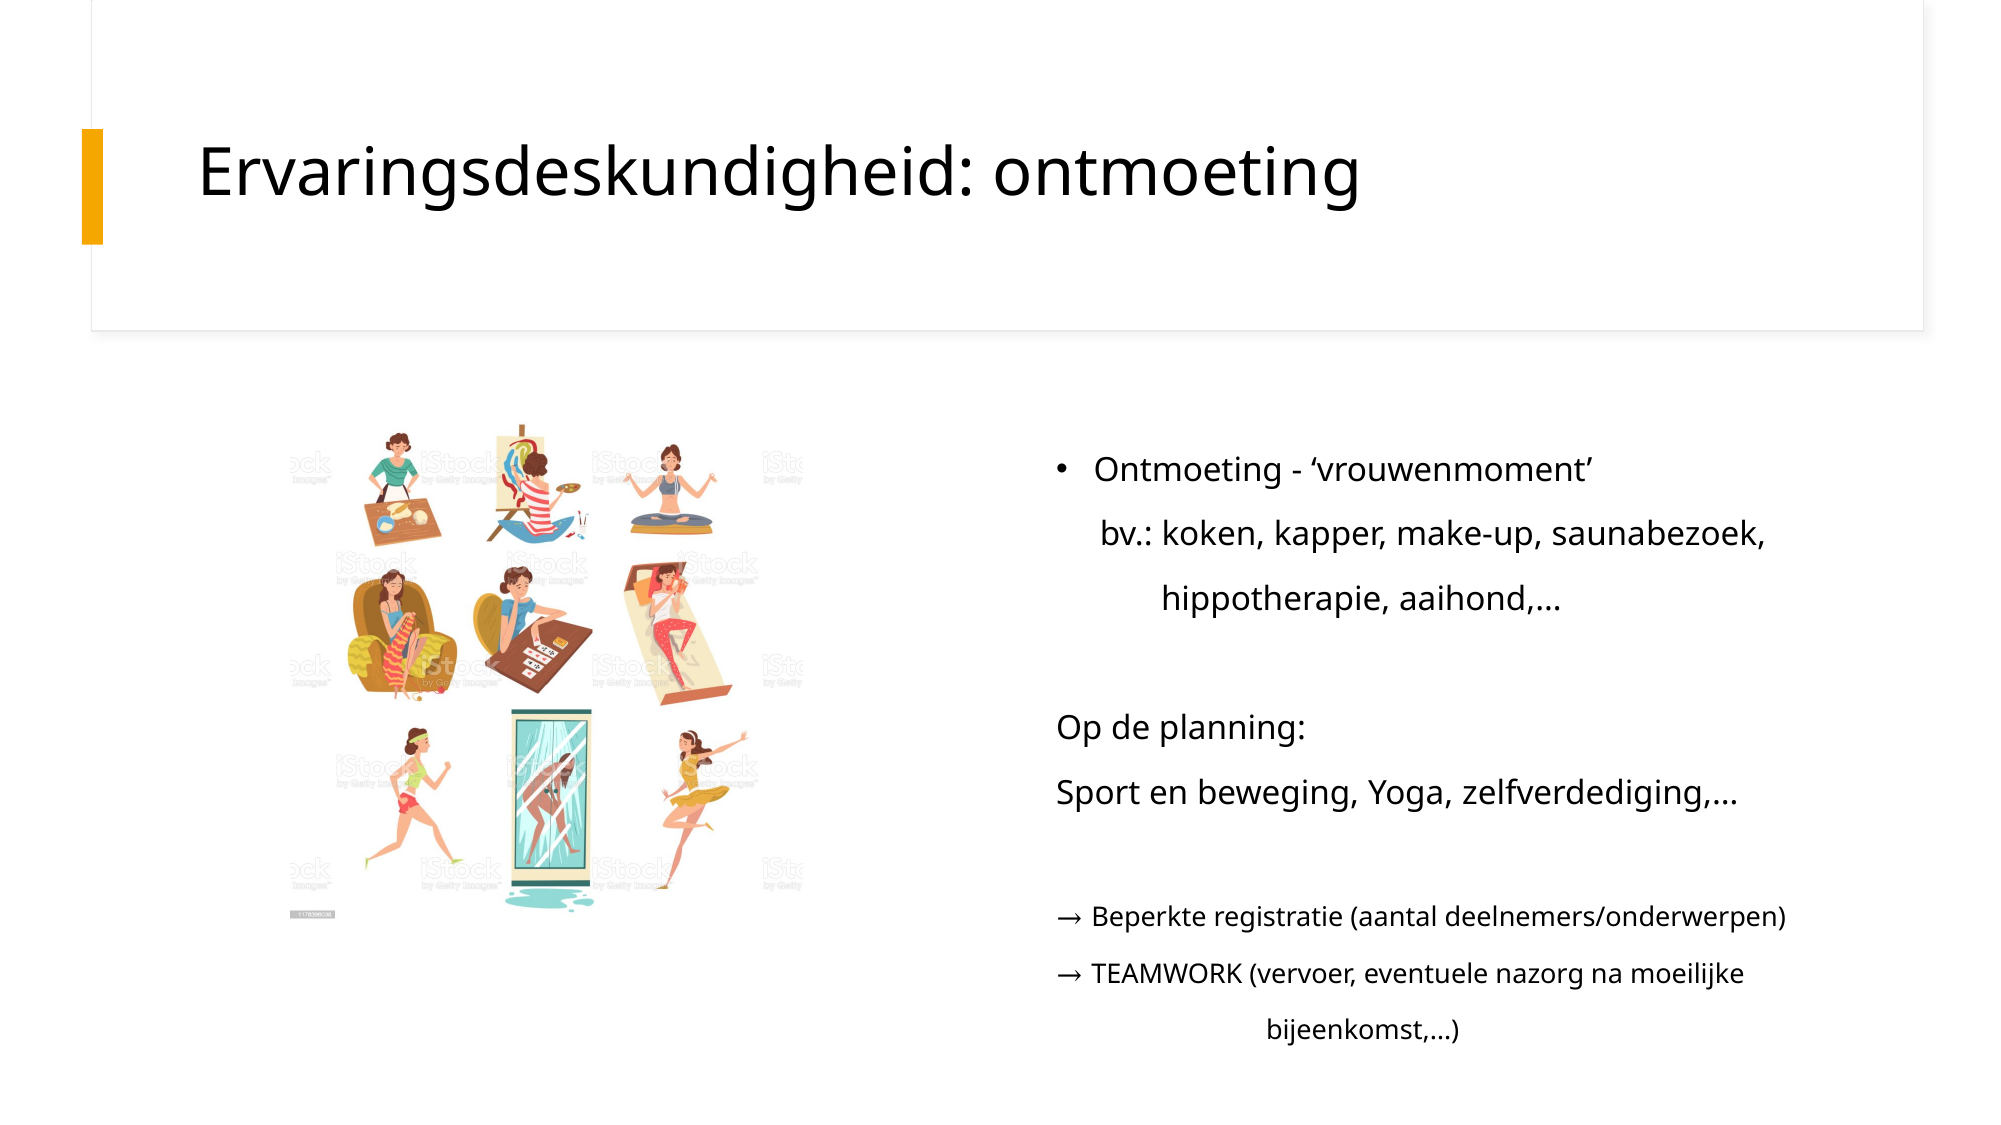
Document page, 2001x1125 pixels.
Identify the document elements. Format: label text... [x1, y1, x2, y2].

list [290, 412, 803, 926]
list Ontmoeting - ‘vrouwenmoment’ bv.: koken, kapper, make-up, saunabezoek, hippotherapie, aaihond,… Op de planning: Sport en beweging, Yoga, zelfverdediging,… → Beperkte registratie (aantal deelnemers/onderwerpen) → TEAMWORK (vervoer, eventuele nazorg na moeilijke bijeenkomst,…) [1041, 310, 1851, 1104]
title Ervaringsdeskundigheid: ontmoeting [183, 90, 1851, 257]
